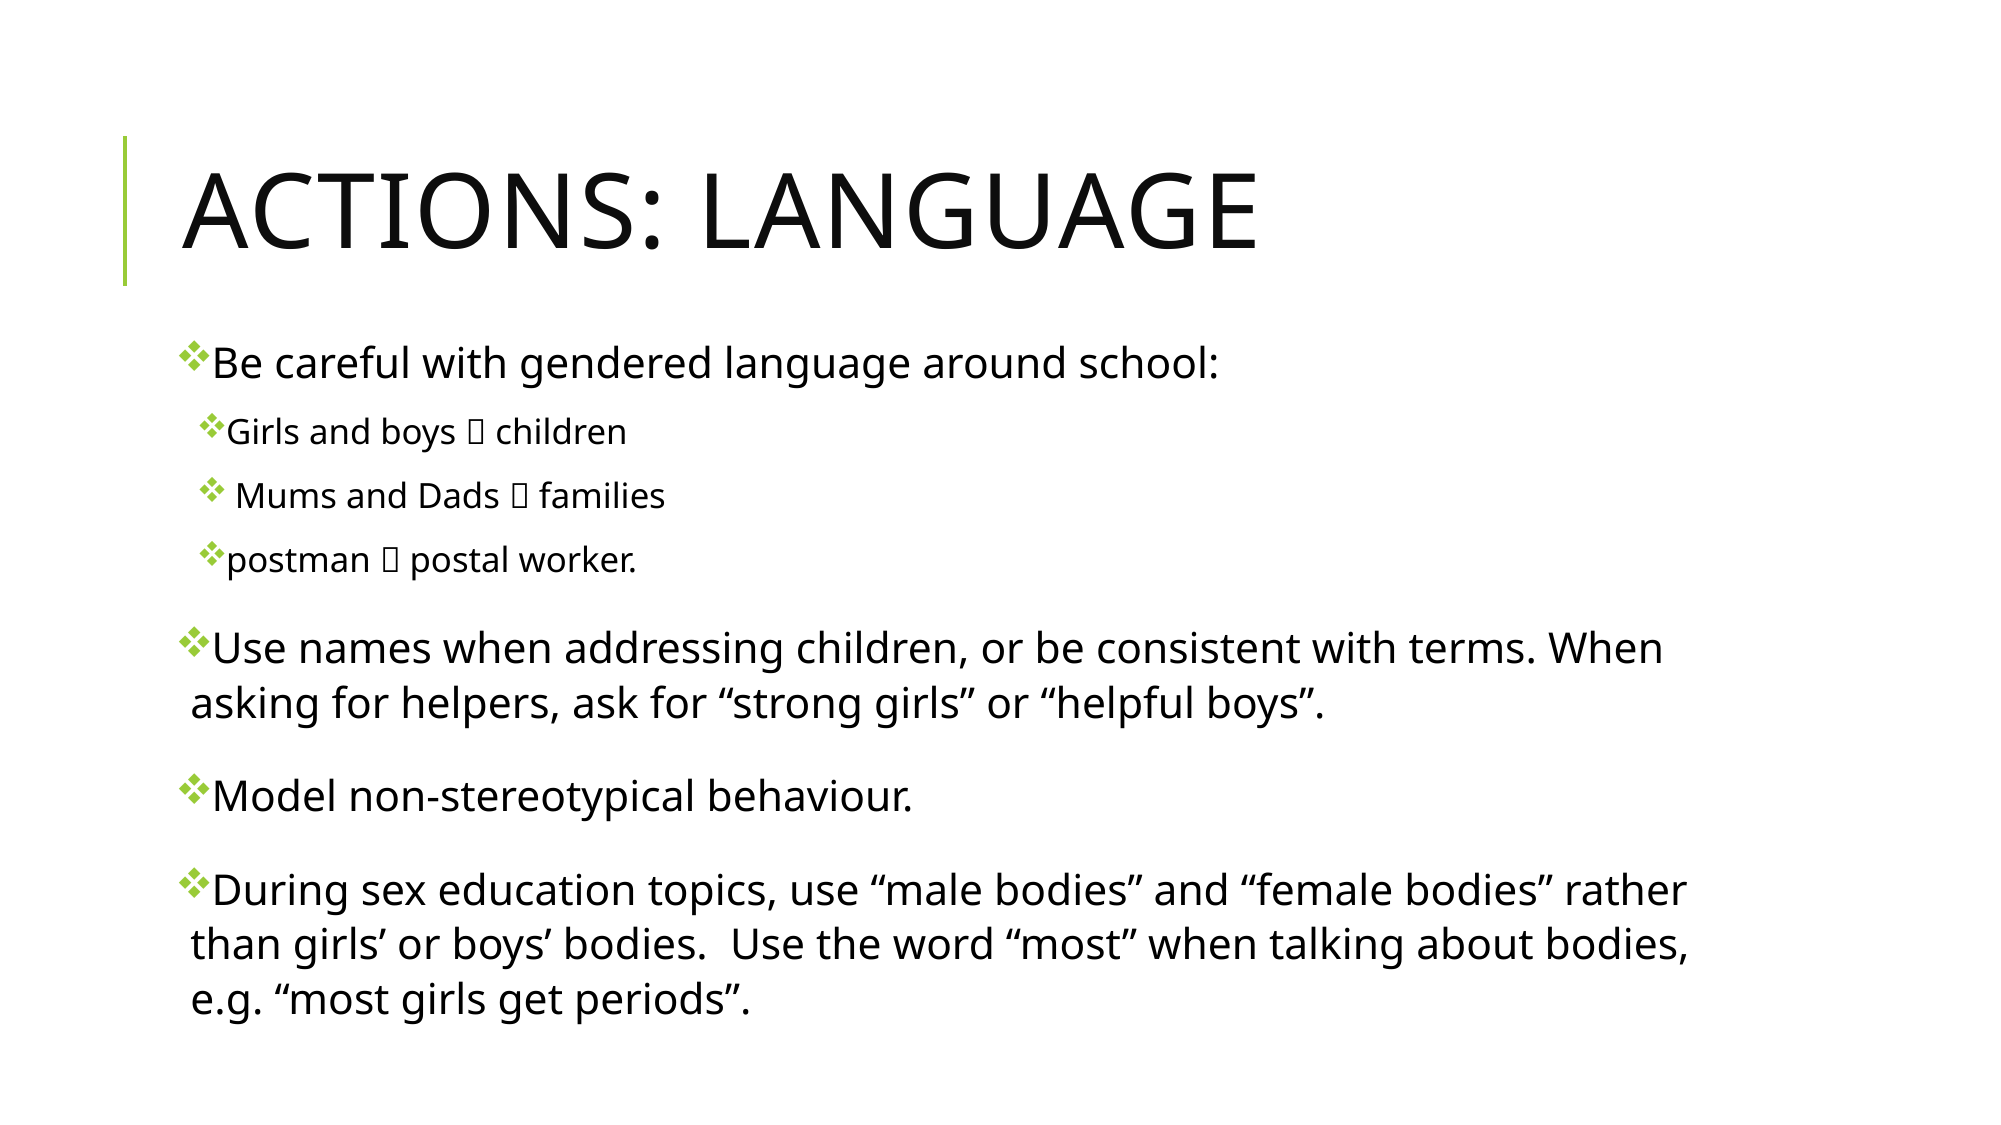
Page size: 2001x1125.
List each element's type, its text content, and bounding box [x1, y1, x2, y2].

list Be careful with gendered language around school: Girls and boys  children Mums and Dads  families postman  postal worker. Use names when addressing children, or be consistent with terms. When asking for helpers, ask for “strong girls” or “helpful boys”. Model non-stereotypical behaviour. During sex education topics, use “male bodies” and “female bodies” rather than girls’ or boys’ bodies. Use the word “most” when talking about bodies, e.g. “most girls get periods”. [168, 324, 1763, 1035]
title Actions: Language [168, 96, 1763, 324]
